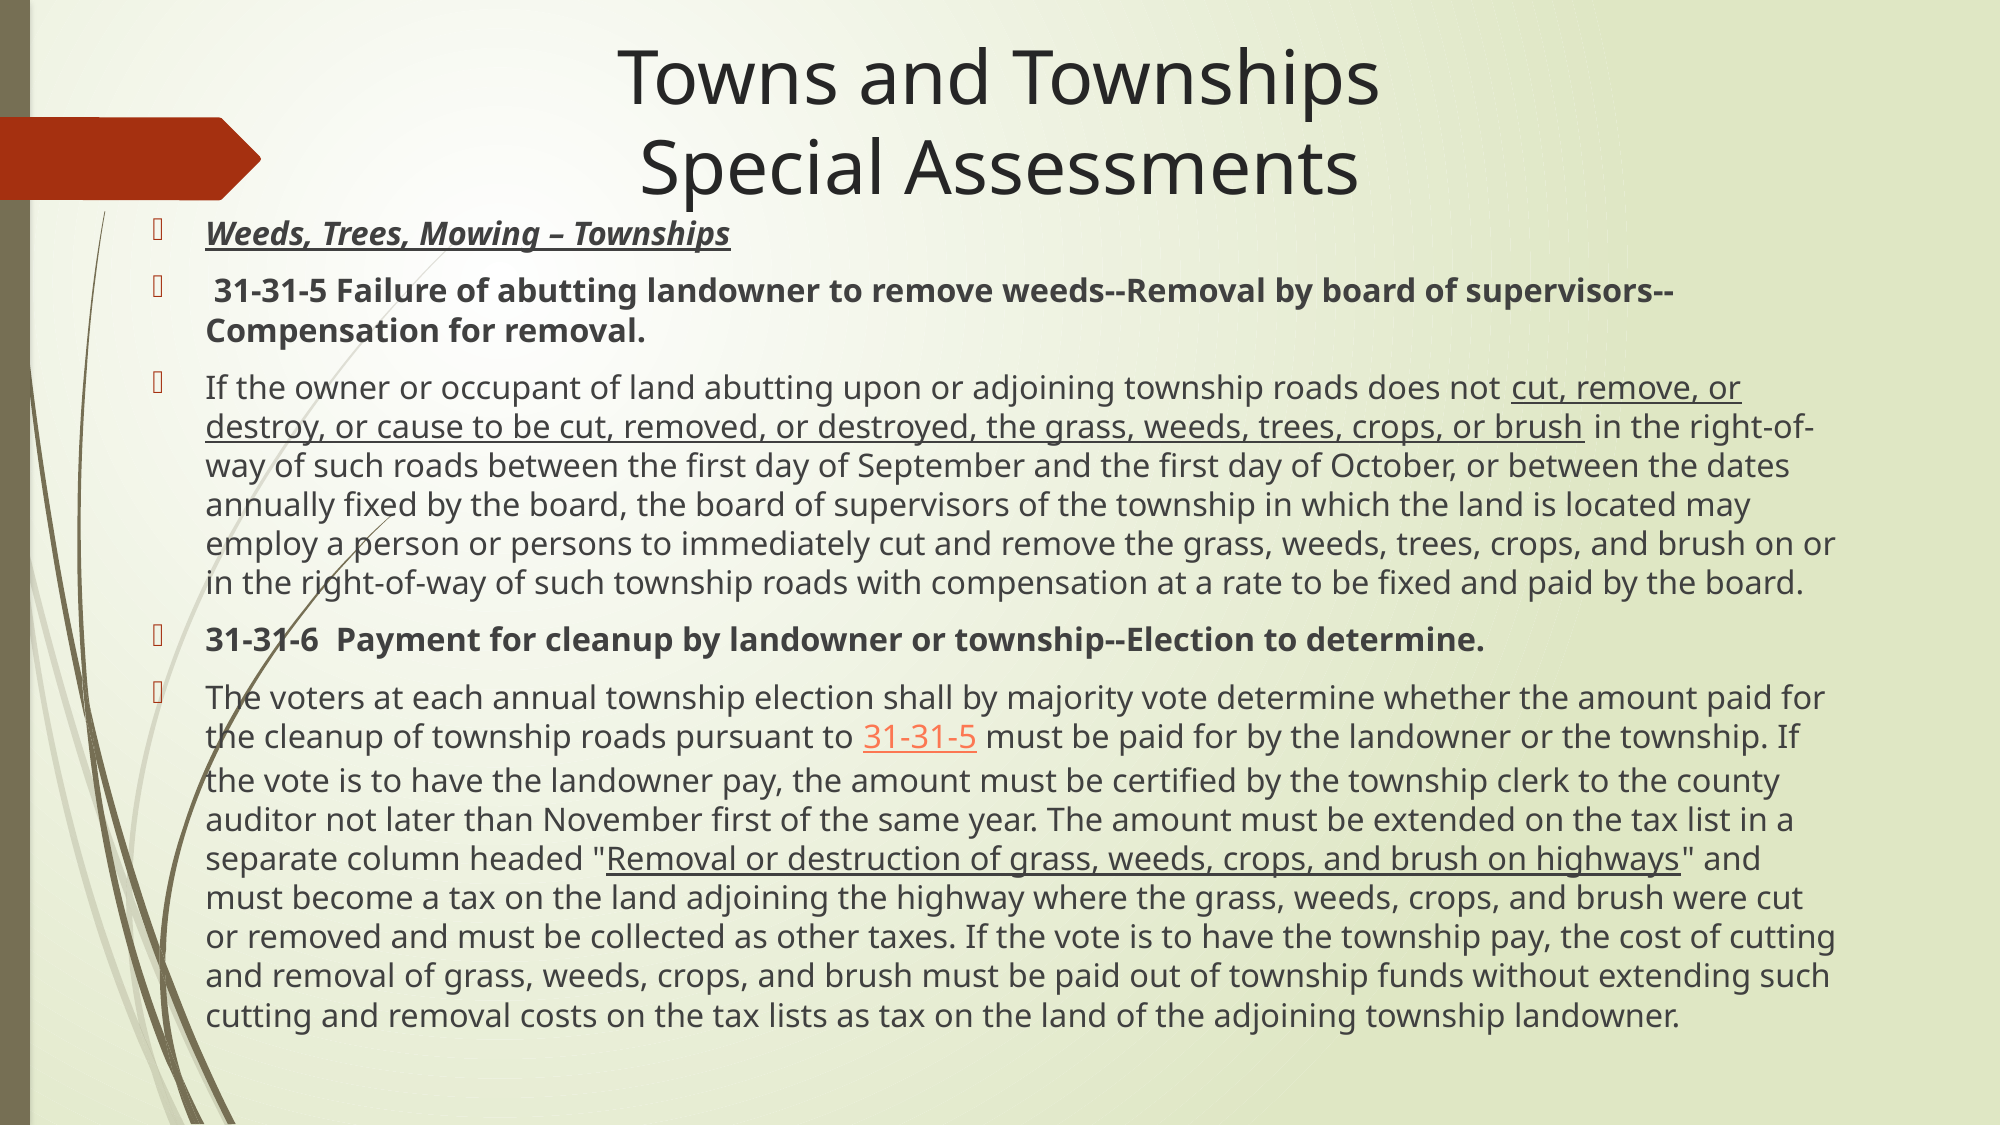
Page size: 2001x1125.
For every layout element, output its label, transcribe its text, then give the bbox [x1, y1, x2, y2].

list Weeds, Trees, Mowing – Townships 31-31-5 Failure of abutting landowner to remove weeds--Removal by board of supervisors--Compensation for removal. If the owner or occupant of land abutting upon or adjoining township roads does not cut, remove, or destroy, or cause to be cut, removed, or destroyed, the grass, weeds, trees, crops, or brush in the right-of-way of such roads between the first day of September and the first day of October, or between the dates annually fixed by the board, the board of supervisors of the township in which the land is located may employ a person or persons to immediately cut and remove the grass, weeds, trees, crops, and brush on or in the right-of-way of such township roads with compensation at a rate to be fixed and paid by the board. 31-31-6 Payment for cleanup by landowner or township--Election to determine. The voters at each annual township election shall by majority vote determine whether the amount paid for the cleanup of township roads pursuant to 31-31-5 must be paid for by the landowner or the township. If the vote is to have the landowner pay, the amount must be certified by the township clerk to the county auditor not later than November first of the same year. The amount must be extended on the tax list in a separate column headed "Removal or destruction of grass, weeds, crops, and brush on highways" and must become a tax on the land adjoining the highway where the grass, weeds, crops, and brush were cut or removed and must be collected as other taxes. If the vote is to have the township pay, the cost of cutting and removal of grass, weeds, crops, and brush must be paid out of township funds without extending such cutting and removal costs on the tax lists as tax on the land of the adjoining township landowner. [137, 205, 1863, 1073]
title Towns and Townships Special Assessments [137, 22, 1863, 205]
